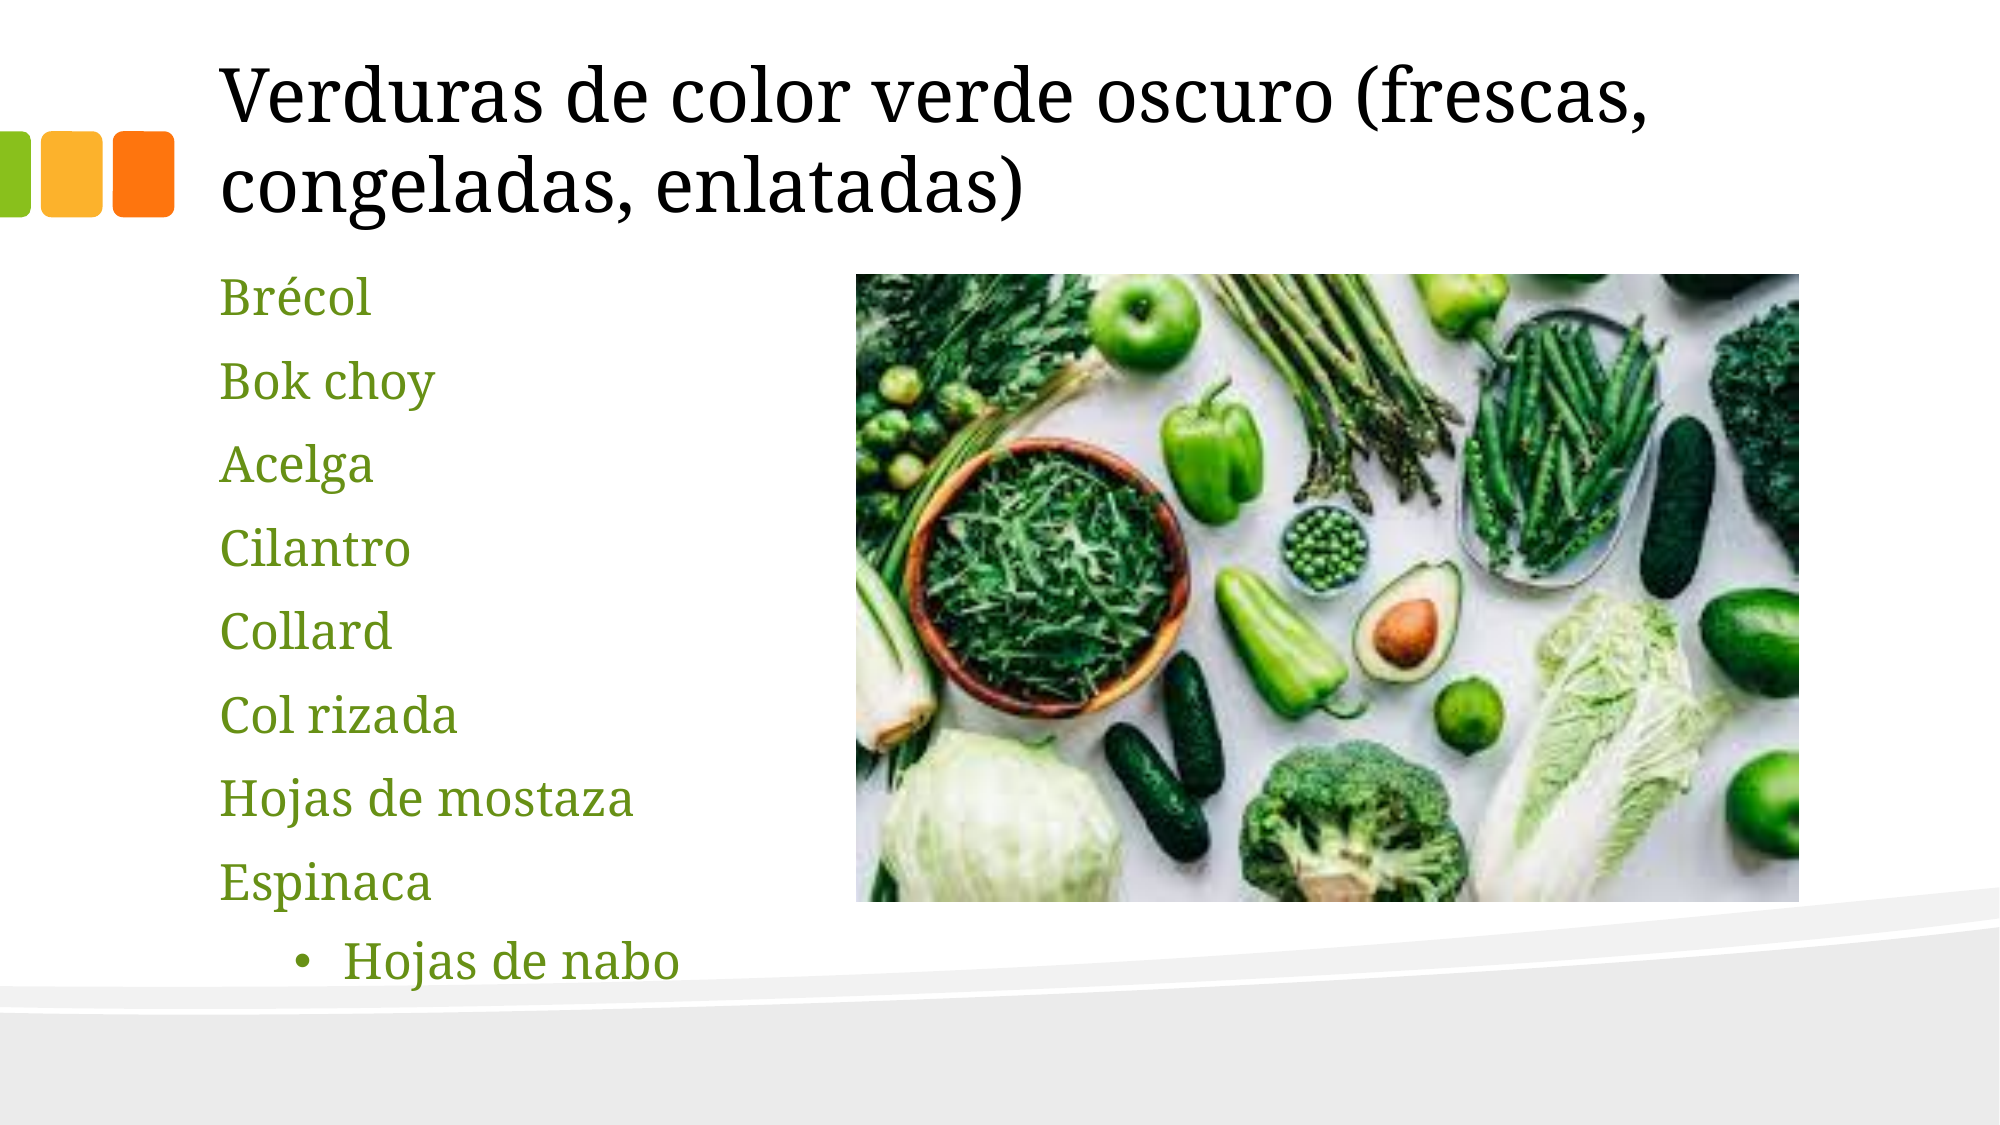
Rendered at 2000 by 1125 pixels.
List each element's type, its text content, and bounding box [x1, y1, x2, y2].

title Verduras de color verde oscuro (frescas, congeladas, enlatadas) [199, 24, 1800, 238]
picture [856, 274, 1799, 902]
list Brécol Bok choy Acelga Cilantro Collard Col rizada Hojas de mostaza Espinaca Hojas de nabo [199, 262, 1800, 1013]
